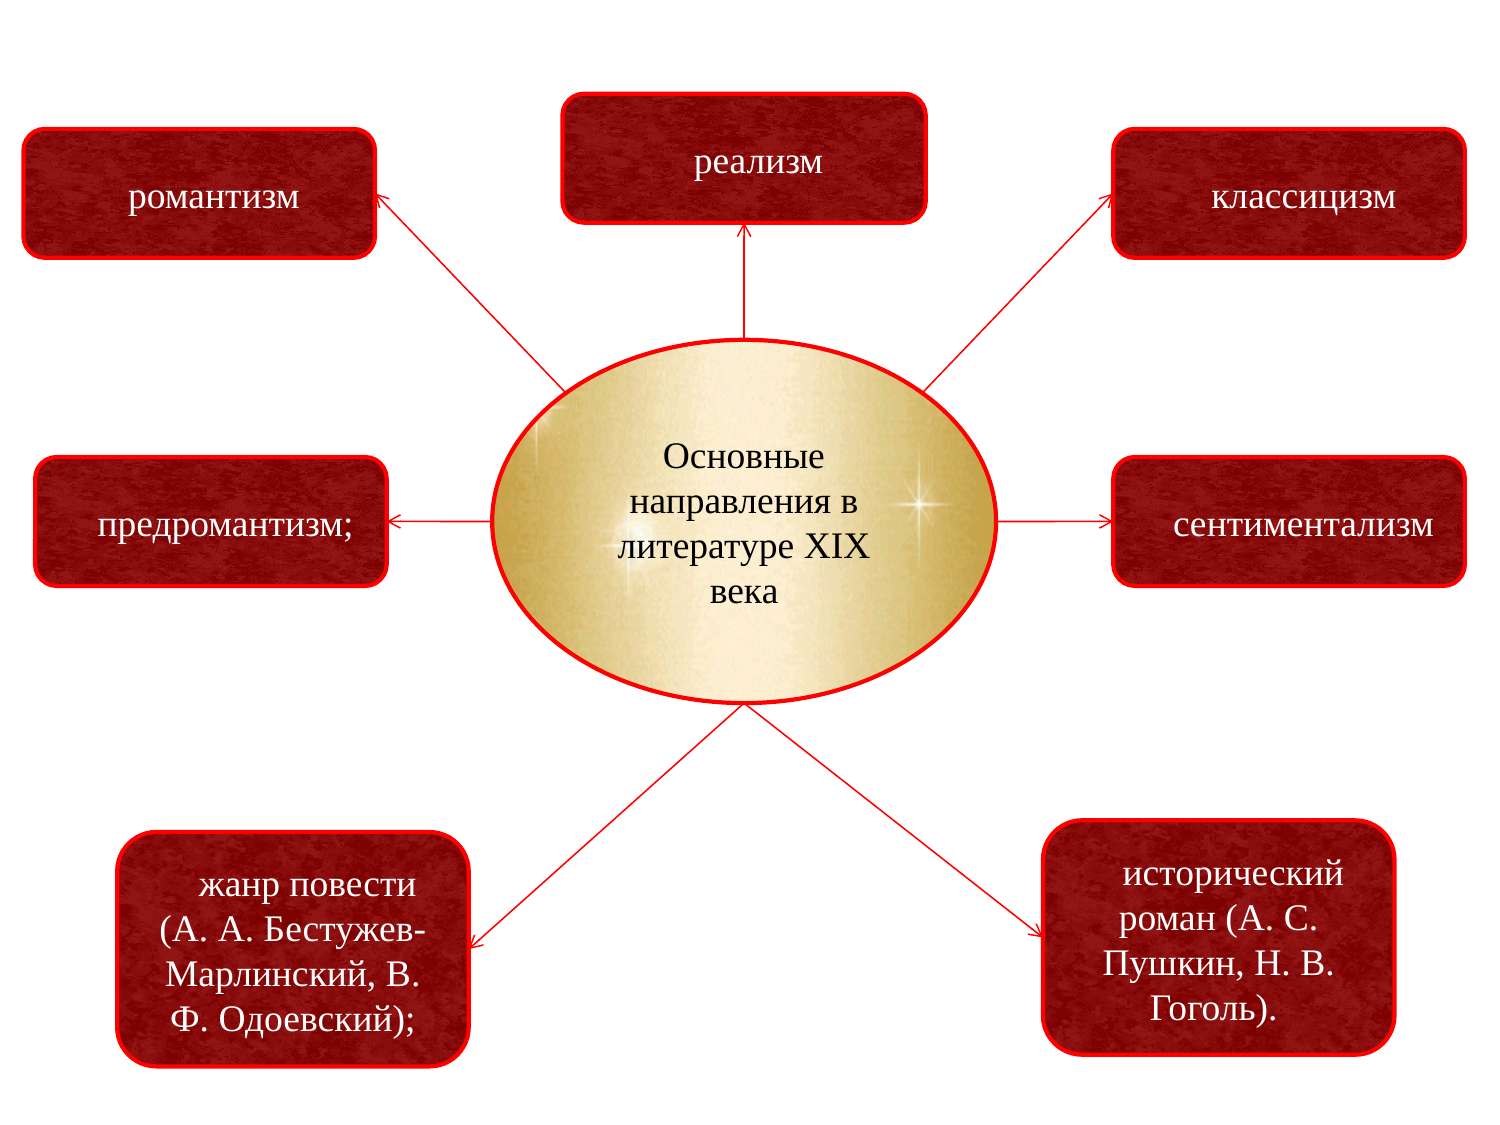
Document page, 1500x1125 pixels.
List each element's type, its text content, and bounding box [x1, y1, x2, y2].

text_box жанр повести (А. А. Бестужев-Марлинский, В. Ф. Одоевский); [115, 829, 471, 1069]
text_box реализм [560, 91, 928, 225]
text_box Основные направления в литературе XIX века [490, 337, 999, 706]
text_box исторический роман (А. С. Пушкин, Н. В. Гоголь). [1040, 818, 1397, 1057]
text_box сентиментализм [1111, 454, 1467, 589]
text_box предромантизм; [32, 454, 389, 589]
text_box романтизм [21, 126, 378, 260]
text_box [483, 688, 730, 964]
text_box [917, 197, 1118, 389]
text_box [370, 197, 571, 389]
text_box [776, 670, 1011, 970]
text_box классицизм [1111, 126, 1467, 260]
